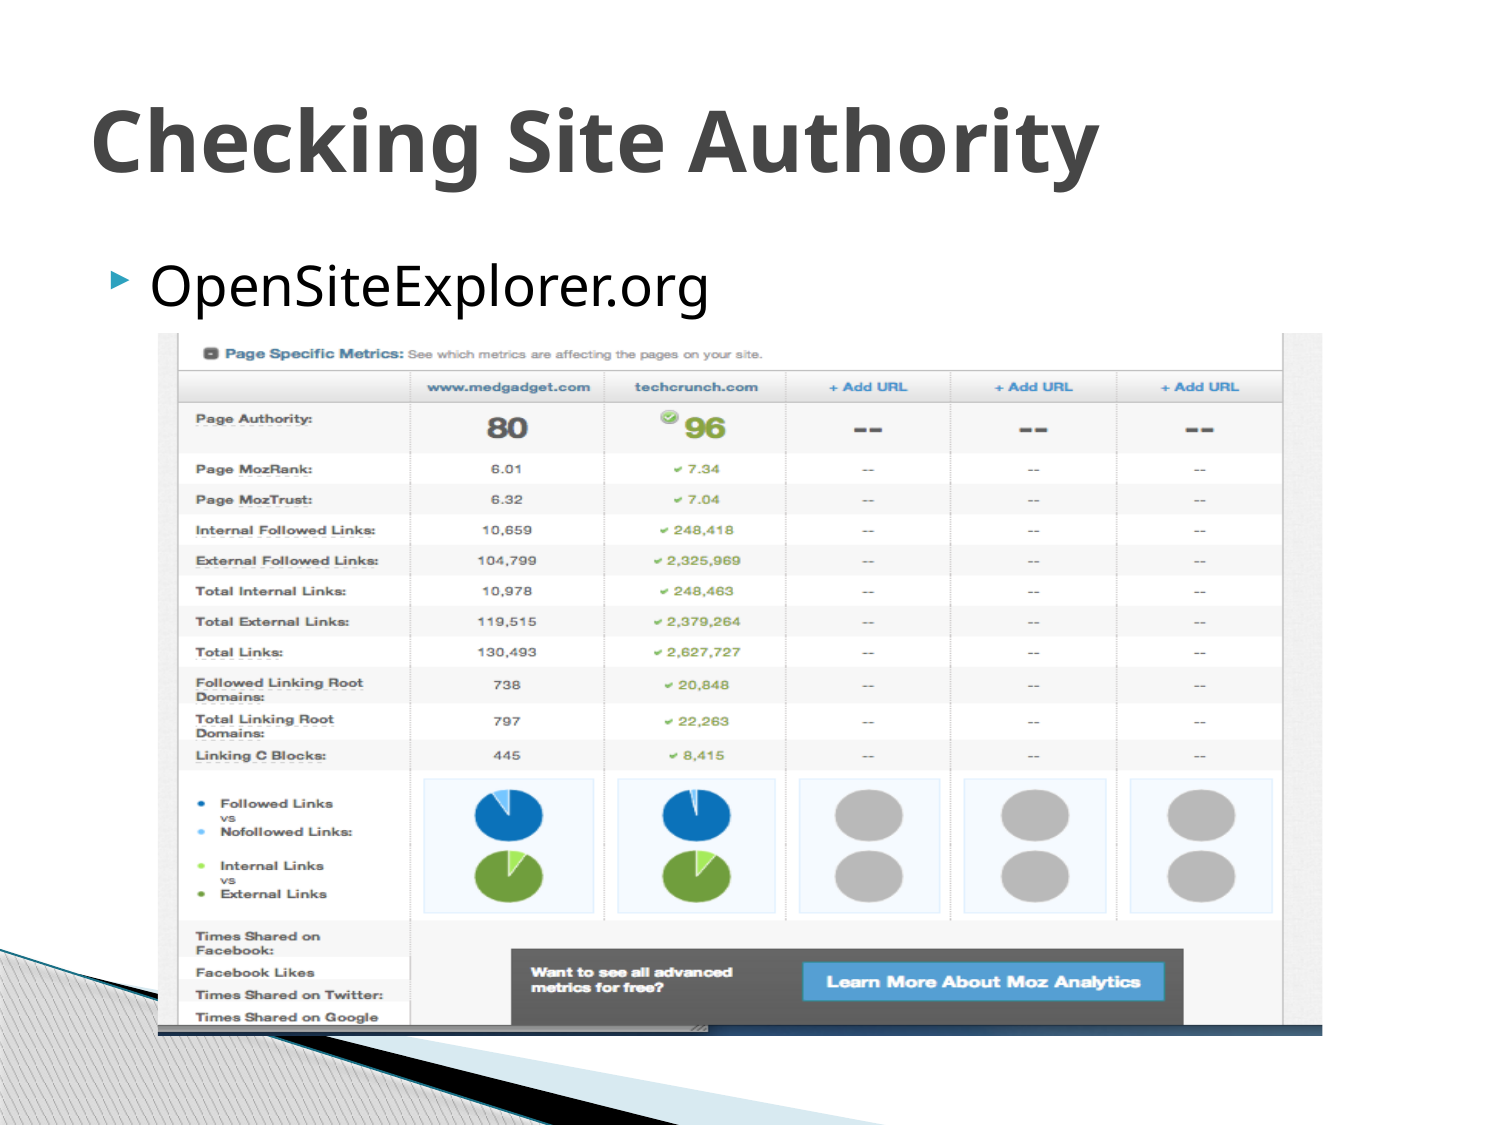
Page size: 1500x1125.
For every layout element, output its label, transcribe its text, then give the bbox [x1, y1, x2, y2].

title Checking Site Authority [75, 45, 1425, 233]
list OpenSiteExplorer.org [75, 243, 1425, 986]
picture [157, 333, 1323, 1036]
